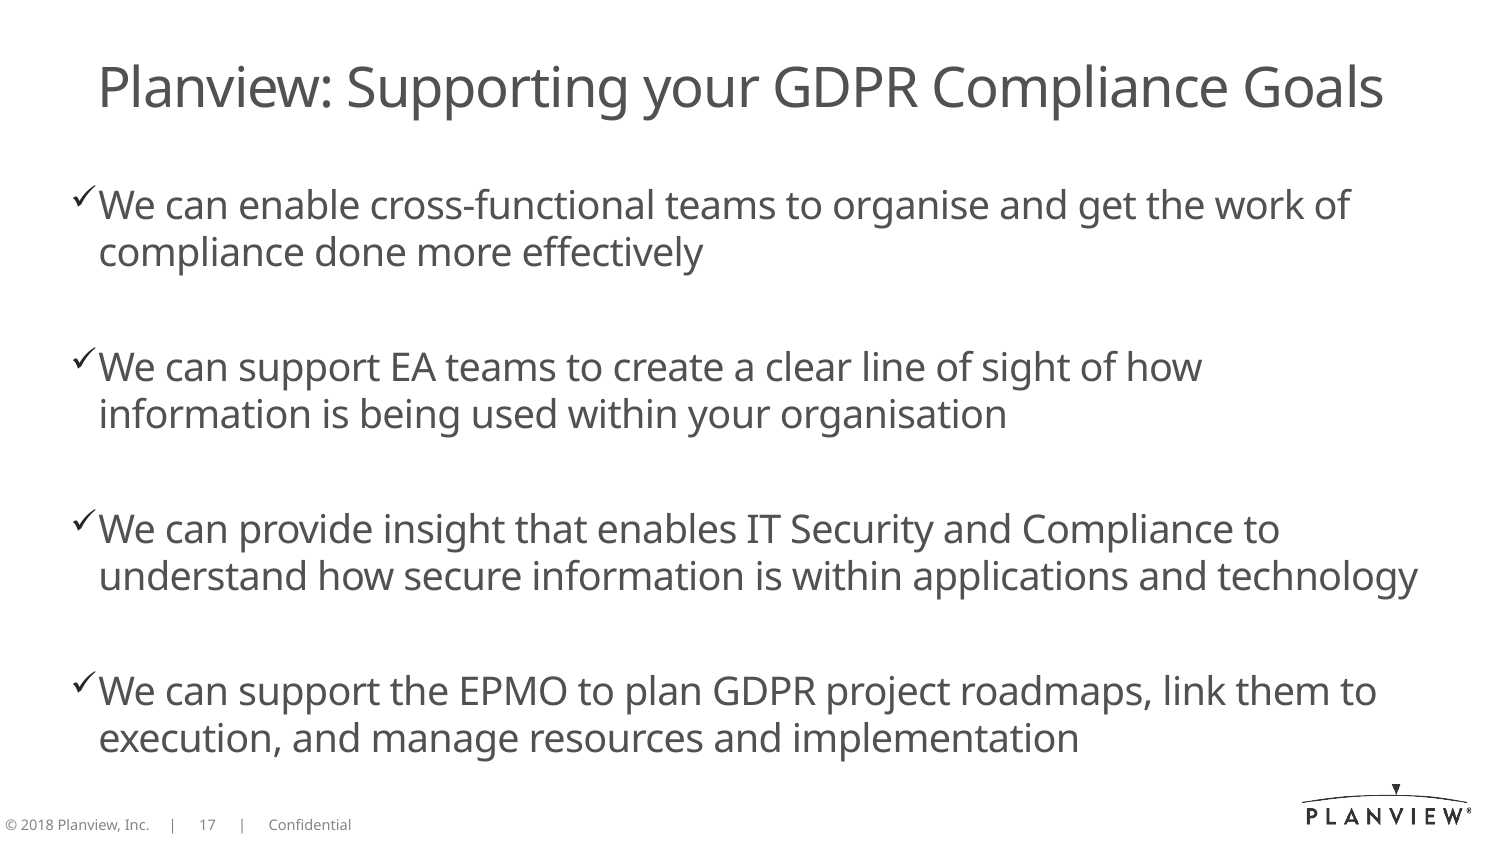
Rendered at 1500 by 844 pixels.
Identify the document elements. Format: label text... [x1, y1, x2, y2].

list We can enable cross-functional teams to organise and get the work of compliance done more effectively We can support EA teams to create a clear line of sight of how information is being used within your organisation We can provide insight that enables IT Security and Compliance to understand how secure information is within applications and technology We can support the EPMO to plan GDPR project roadmaps, link them to execution, and manage resources and implementation [55, 165, 1440, 791]
title Planview: Supporting your GDPR Compliance Goals [55, 47, 1440, 134]
picture [1302, 784, 1472, 825]
